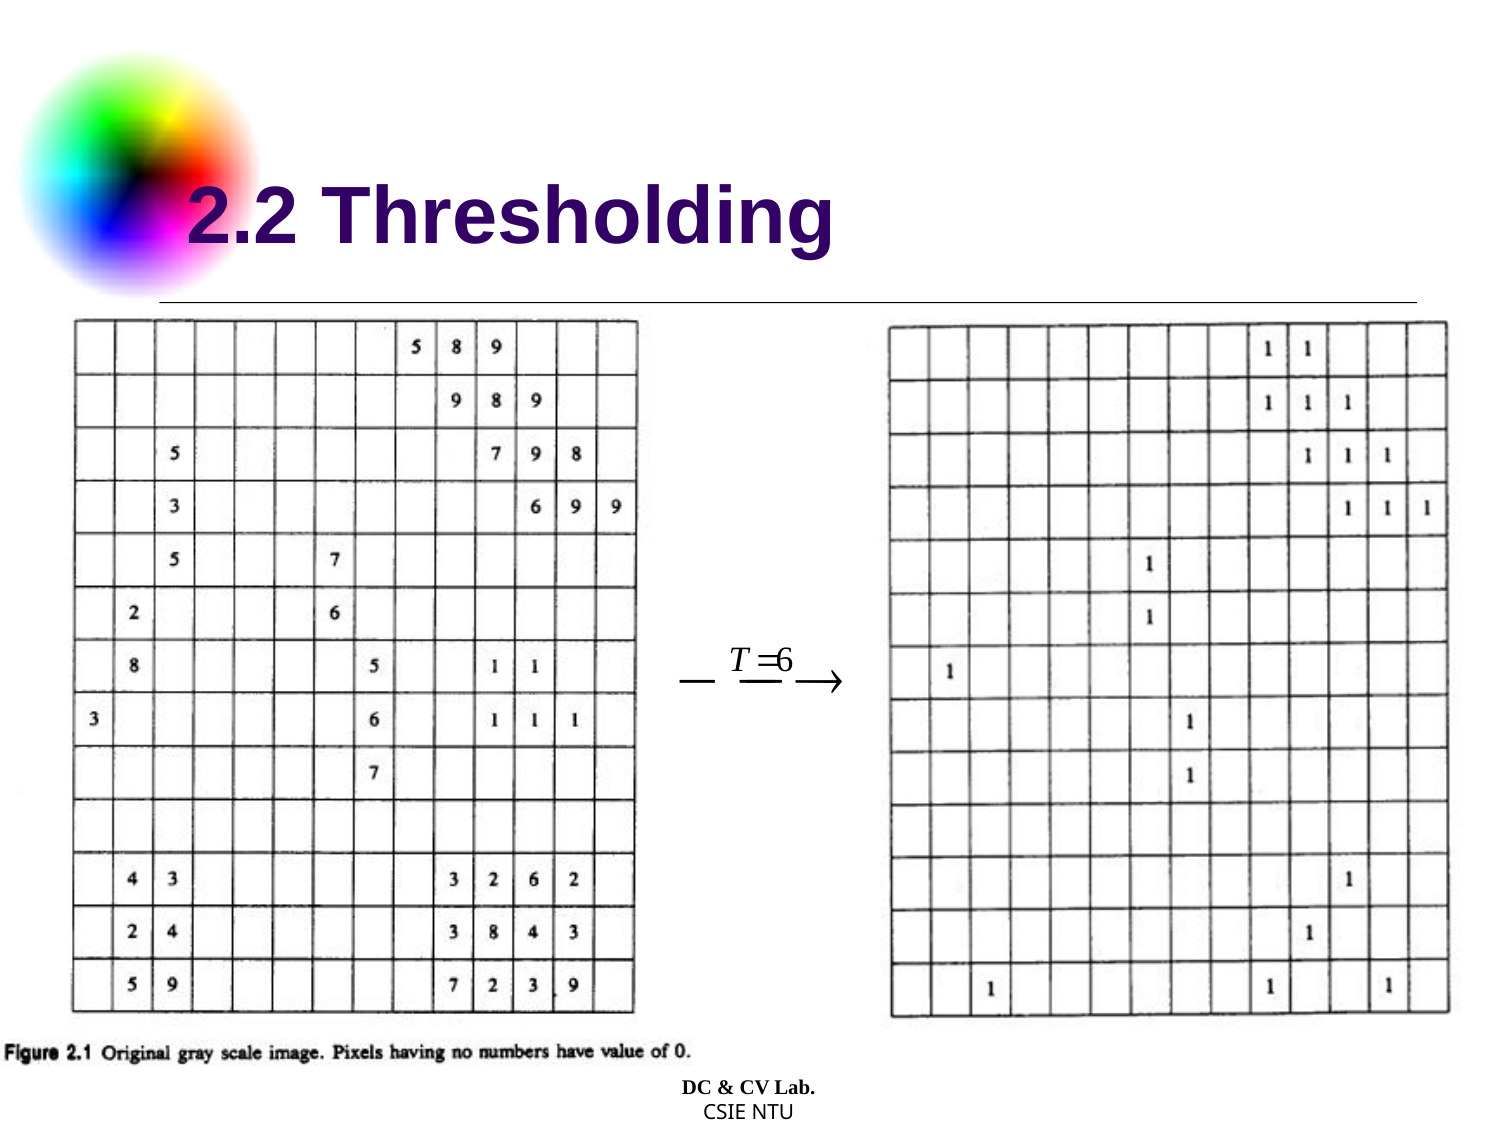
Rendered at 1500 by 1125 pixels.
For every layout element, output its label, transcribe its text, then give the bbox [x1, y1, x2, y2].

footer DC & CV Lab. CSIE NTU [511, 1066, 987, 1125]
picture [0, 42, 698, 1071]
title 2.2 Thresholding [171, 54, 1500, 268]
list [659, 632, 860, 715]
picture [865, 318, 1481, 1040]
